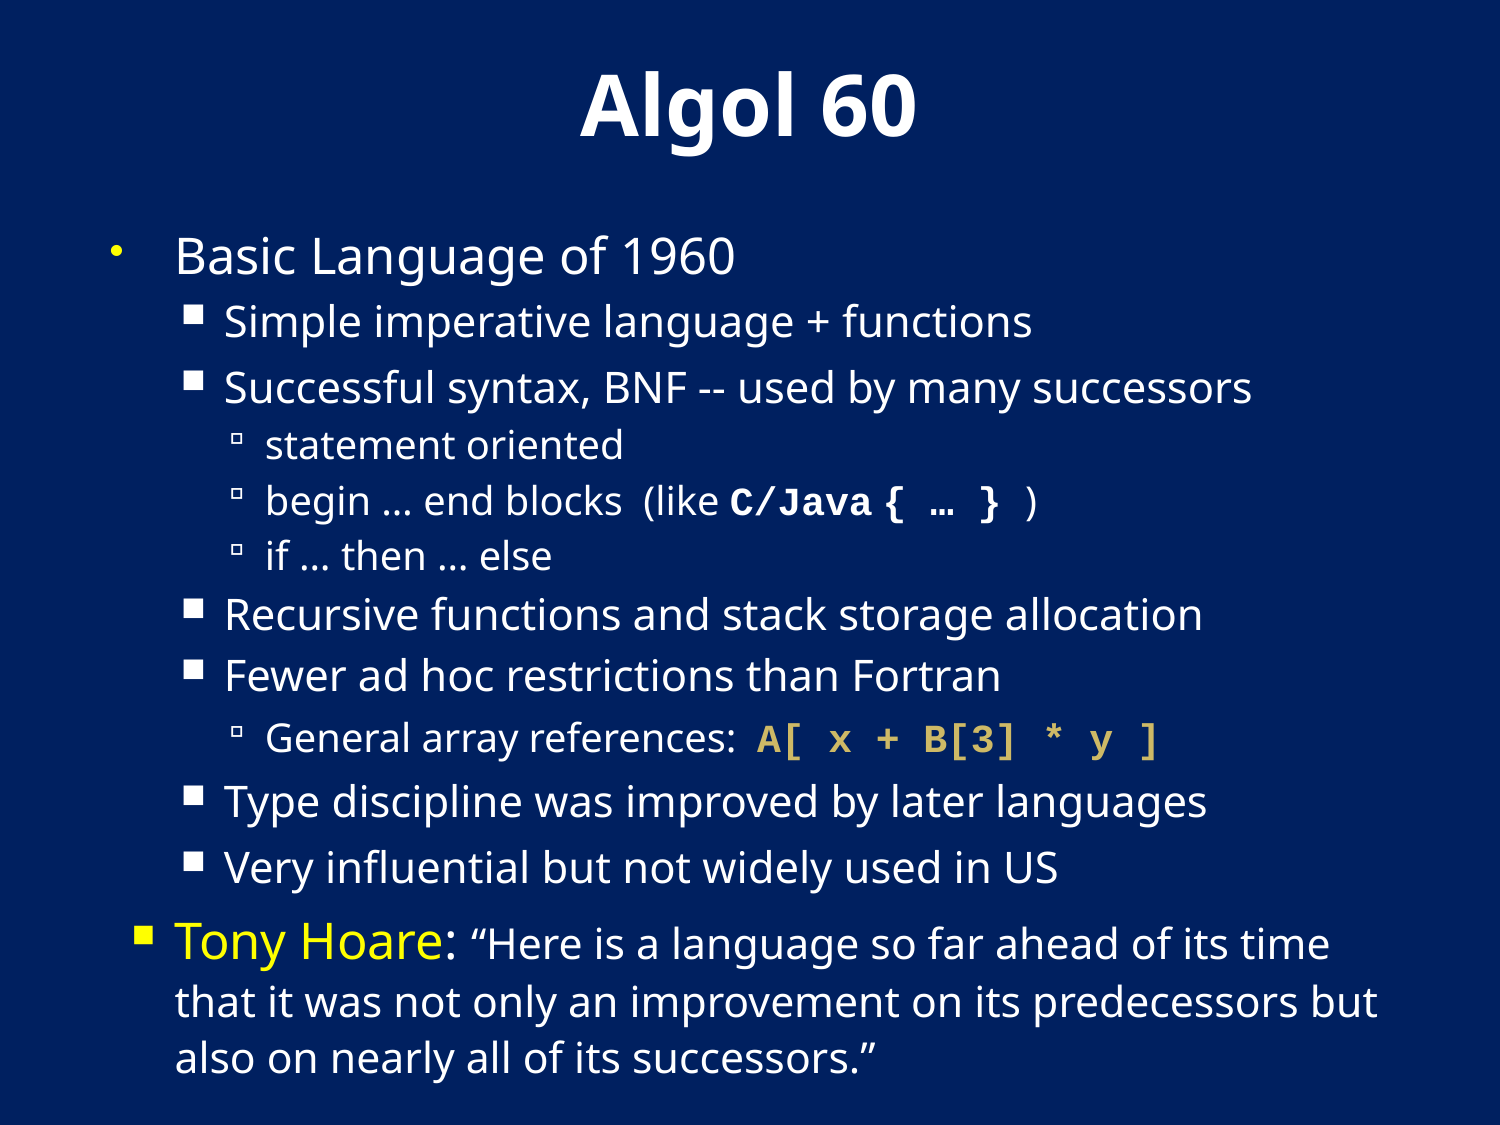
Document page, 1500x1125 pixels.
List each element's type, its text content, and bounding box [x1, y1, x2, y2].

list Basic Language of 1960 Simple imperative language + functions Successful syntax, BNF -- used by many successors statement oriented begin … end blocks (like C/Java { … } ) if … then … else Recursive functions and stack storage allocation Fewer ad hoc restrictions than Fortran General array references: A[ x + B[3] * y ] Type discipline was improved by later languages Very influential but not widely used in US Tony Hoare: “Here is a language so far ahead of its time that it was not only an improvement on its predecessors but also on nearly all of its successors.” [74, 216, 1426, 1090]
title Algol 60 [75, 15, 1425, 190]
